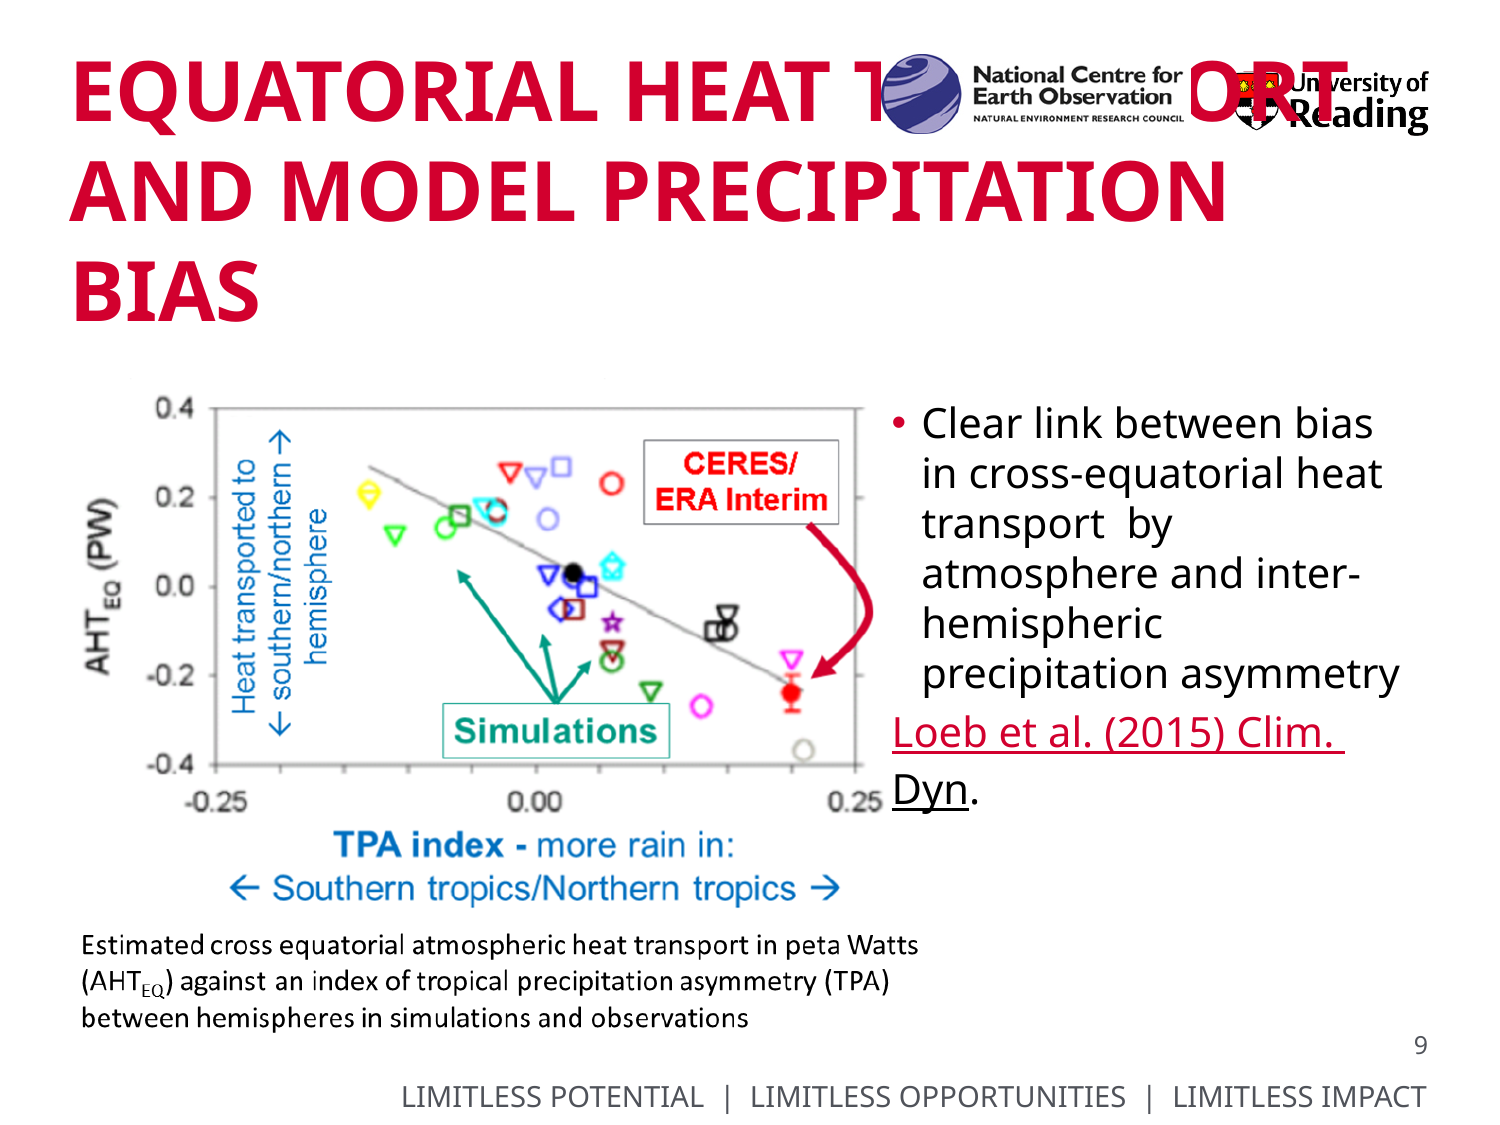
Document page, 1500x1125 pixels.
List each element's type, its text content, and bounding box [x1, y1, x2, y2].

list Clear link between bias in cross-equatorial heat transport by atmosphere and inter-hemispheric precipitation asymmetry Loeb et al. (2015) Clim. Dyn. [965, 397, 1405, 1013]
picture [52, 373, 961, 1055]
slide_number 9 [1316, 1029, 1428, 1071]
picture [1234, 71, 1429, 136]
title Equatorial heat transport and model precipitation bias [69, 202, 1428, 339]
picture [880, 54, 1192, 134]
